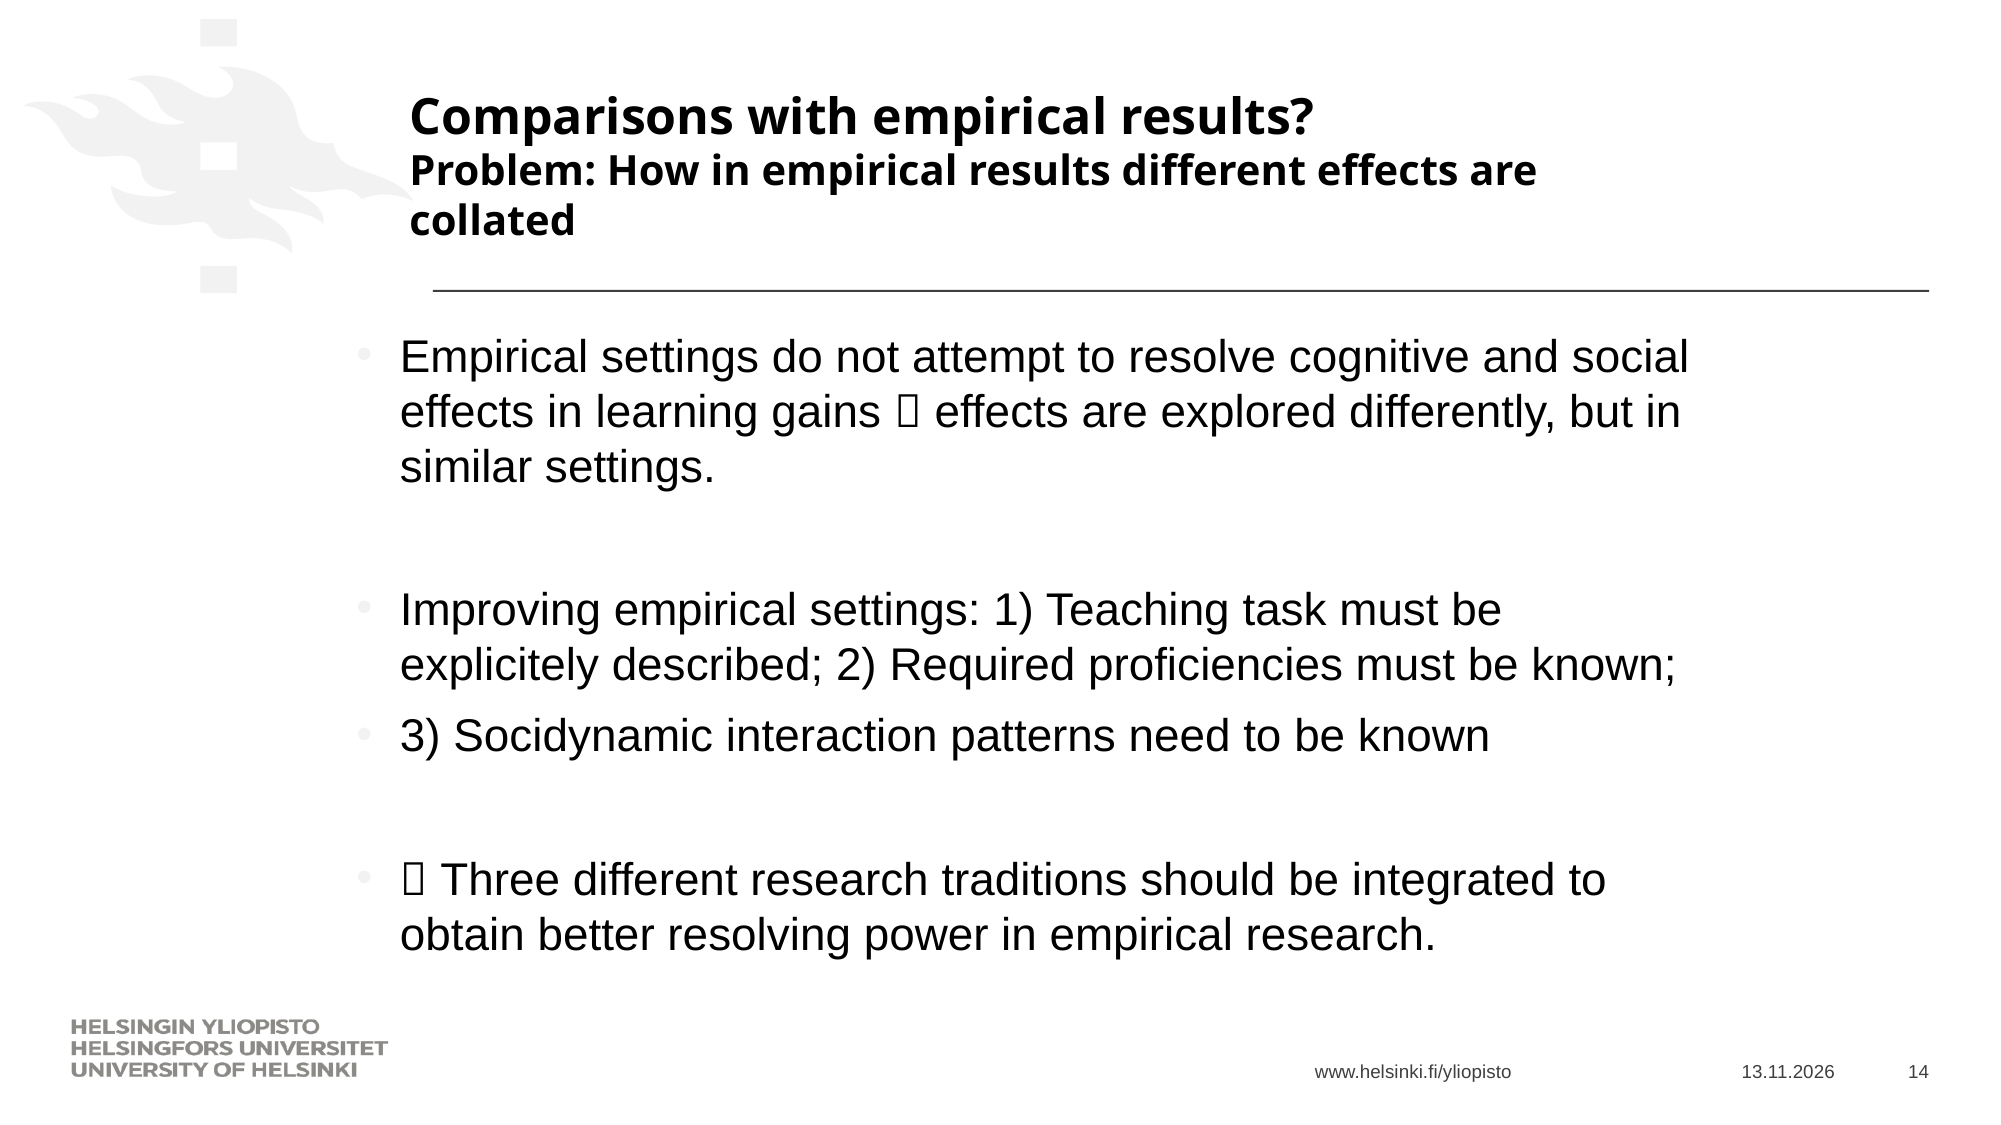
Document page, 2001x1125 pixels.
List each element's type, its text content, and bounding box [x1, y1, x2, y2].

list Empirical settings do not attempt to resolve cognitive and social effects in learning gains  effects are explored differently, but in similar settings. Improving empirical settings: 1) Teaching task must be explicitely described; 2) Required proficiencies must be known; 3) Socidynamic interaction patterns need to be known  Three different research traditions should be integrated to obtain better resolving power in empirical research. [356, 326, 1697, 988]
picture [70, 1017, 389, 1079]
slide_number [1640, 1011, 1834, 1083]
slide_number 14 [1834, 1011, 1930, 1083]
title Comparisons with empirical results? Problem: How in empirical results different effects are collated [409, 84, 1697, 273]
